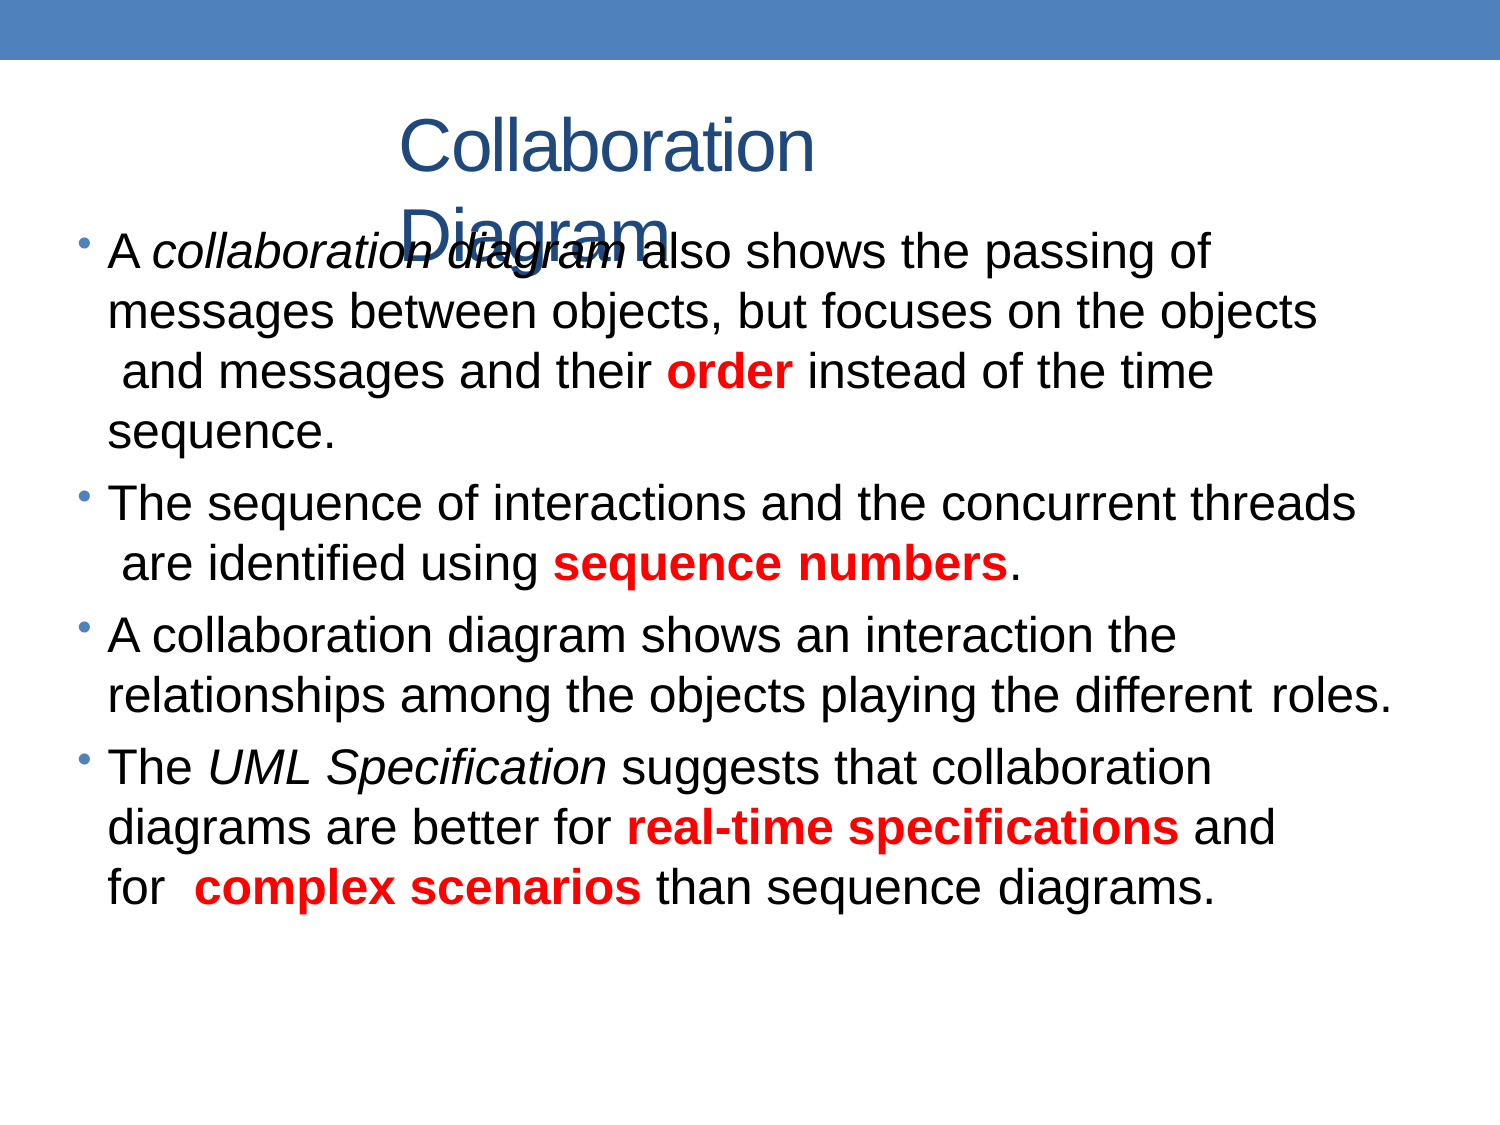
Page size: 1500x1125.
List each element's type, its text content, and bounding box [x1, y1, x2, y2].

title Collaboration Diagram [396, 94, 1107, 216]
text_box A collaboration diagram also shows the passing of messages between objects, but focuses on the objects and messages and their order instead of the time sequence. The sequence of interactions and the concurrent threads are identified using sequence numbers. A collaboration diagram shows an interaction the relationships among the objects playing the different roles. The UML Specification suggests that collaboration diagrams are better for real-time specifications and for complex scenarios than sequence diagrams. [75, 216, 1401, 915]
